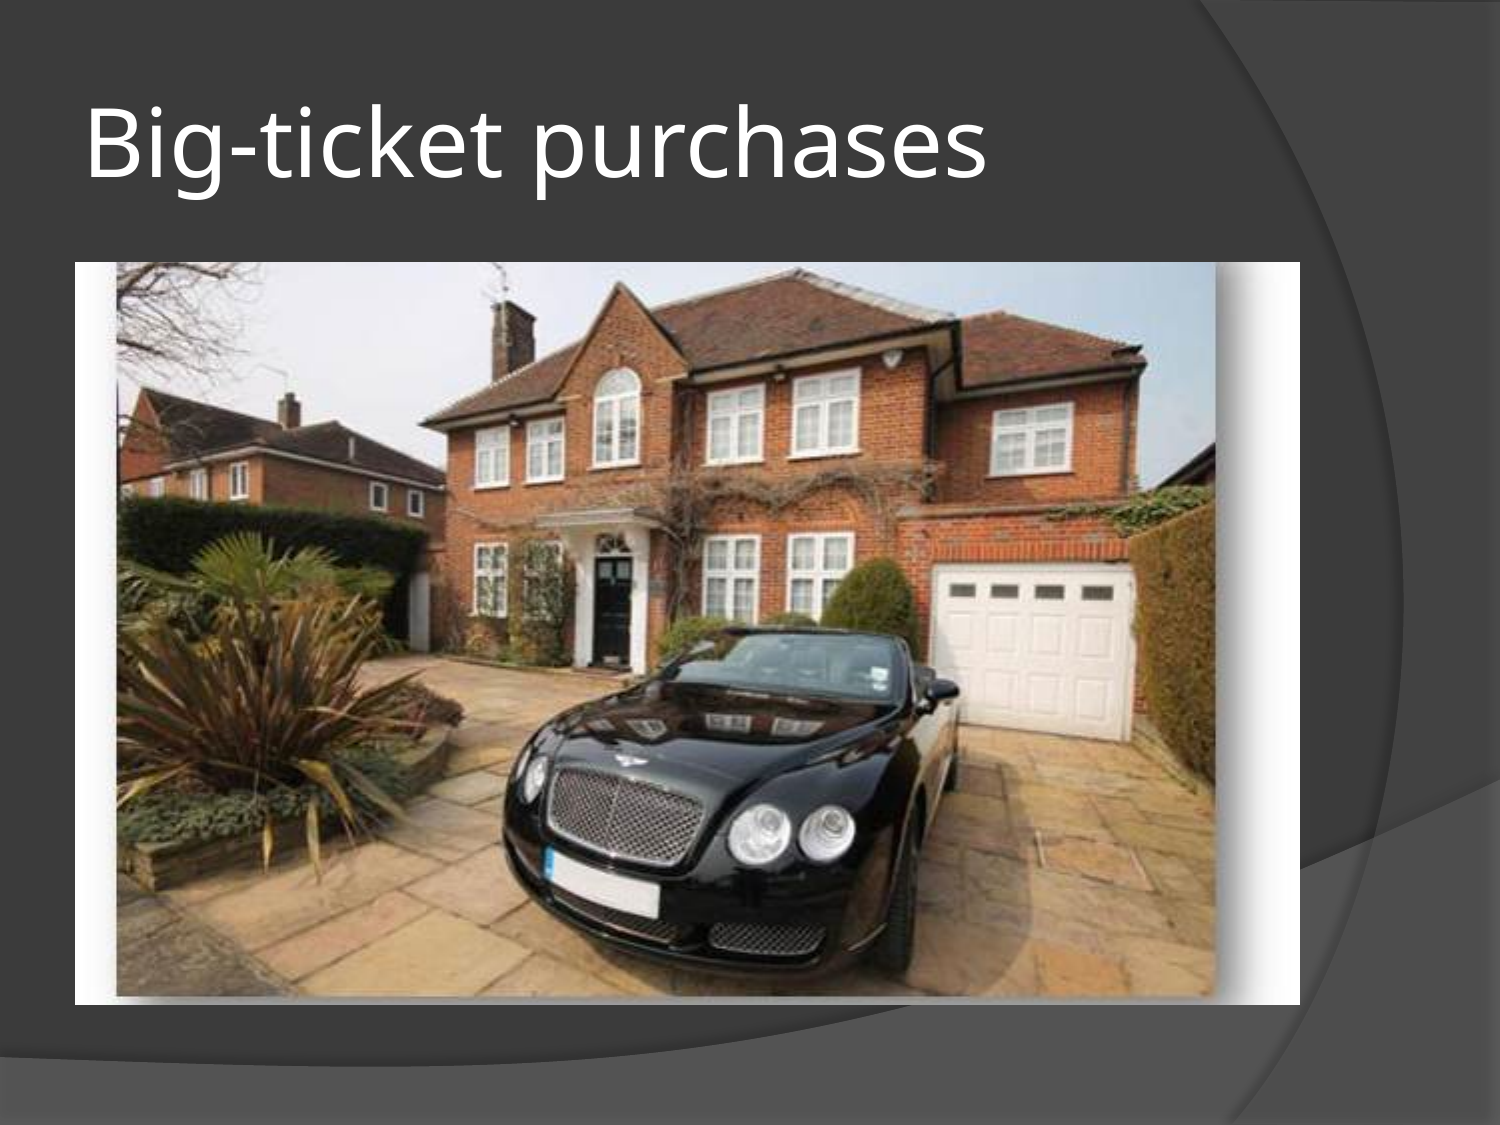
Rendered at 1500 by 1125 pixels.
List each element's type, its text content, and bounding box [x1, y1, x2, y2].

title Big-ticket purchases [75, 45, 1300, 233]
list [74, 262, 1301, 1006]
